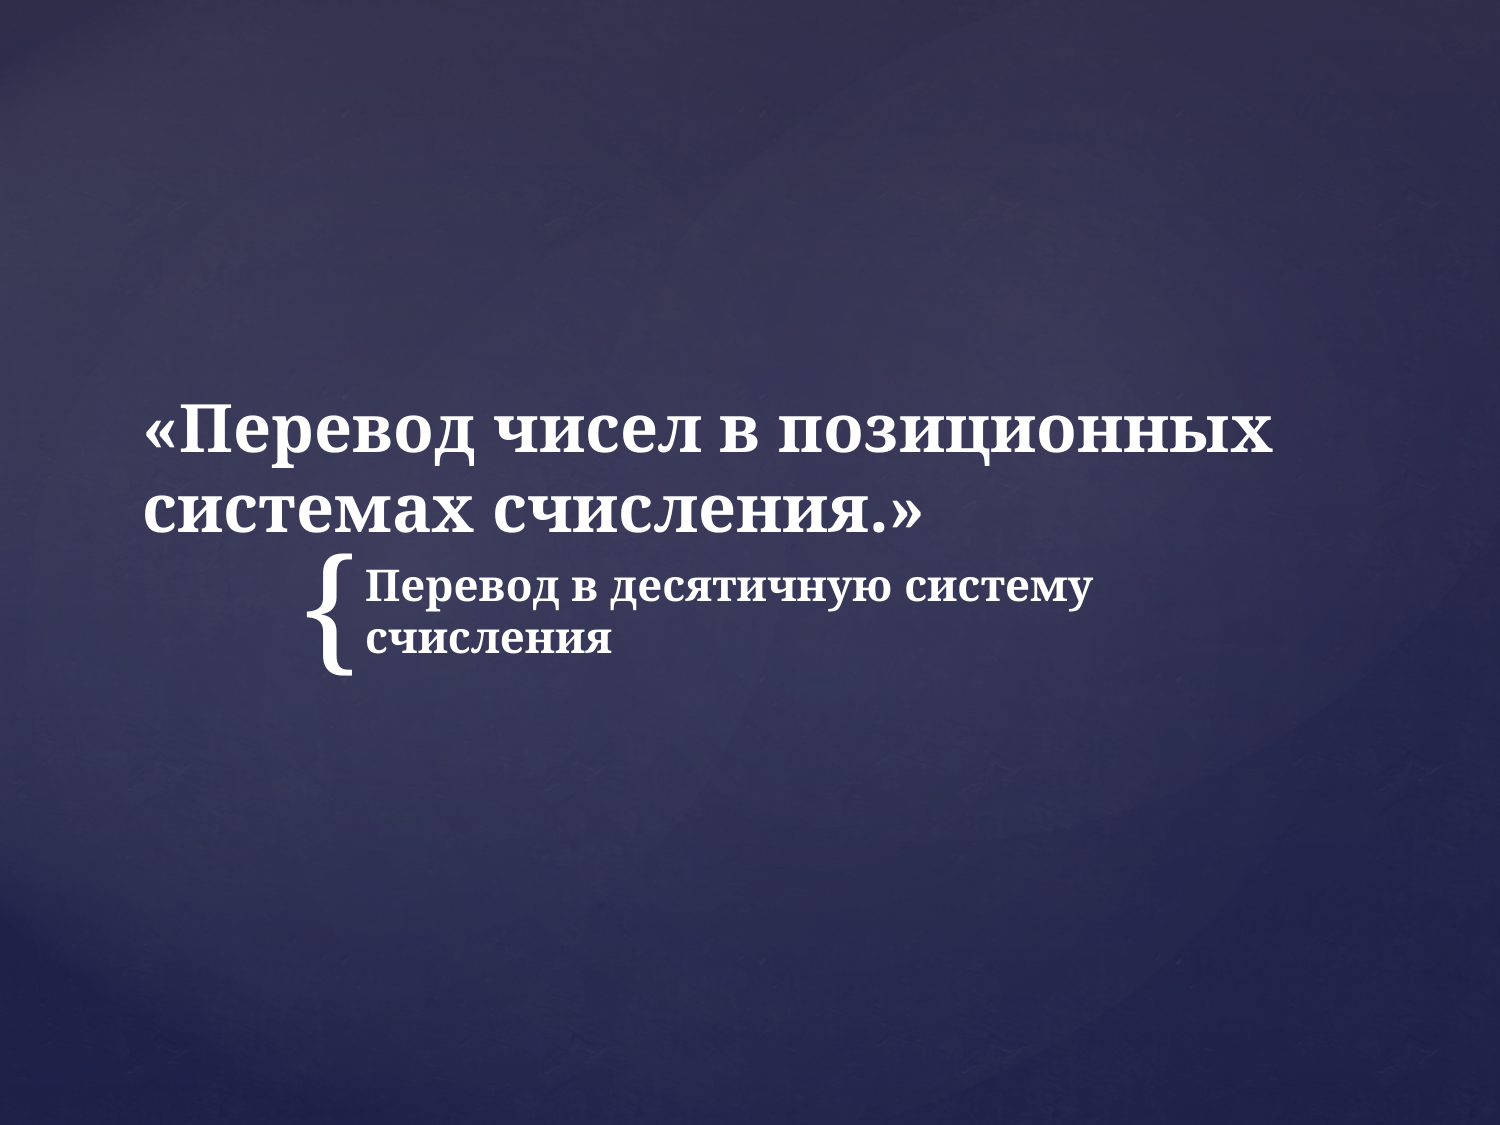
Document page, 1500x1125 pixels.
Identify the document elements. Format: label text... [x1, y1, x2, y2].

title «Перевод чисел в позиционных системах счисления.» [127, 200, 1365, 554]
subtitle Перевод в десятичную систему счисления [350, 553, 1363, 667]
